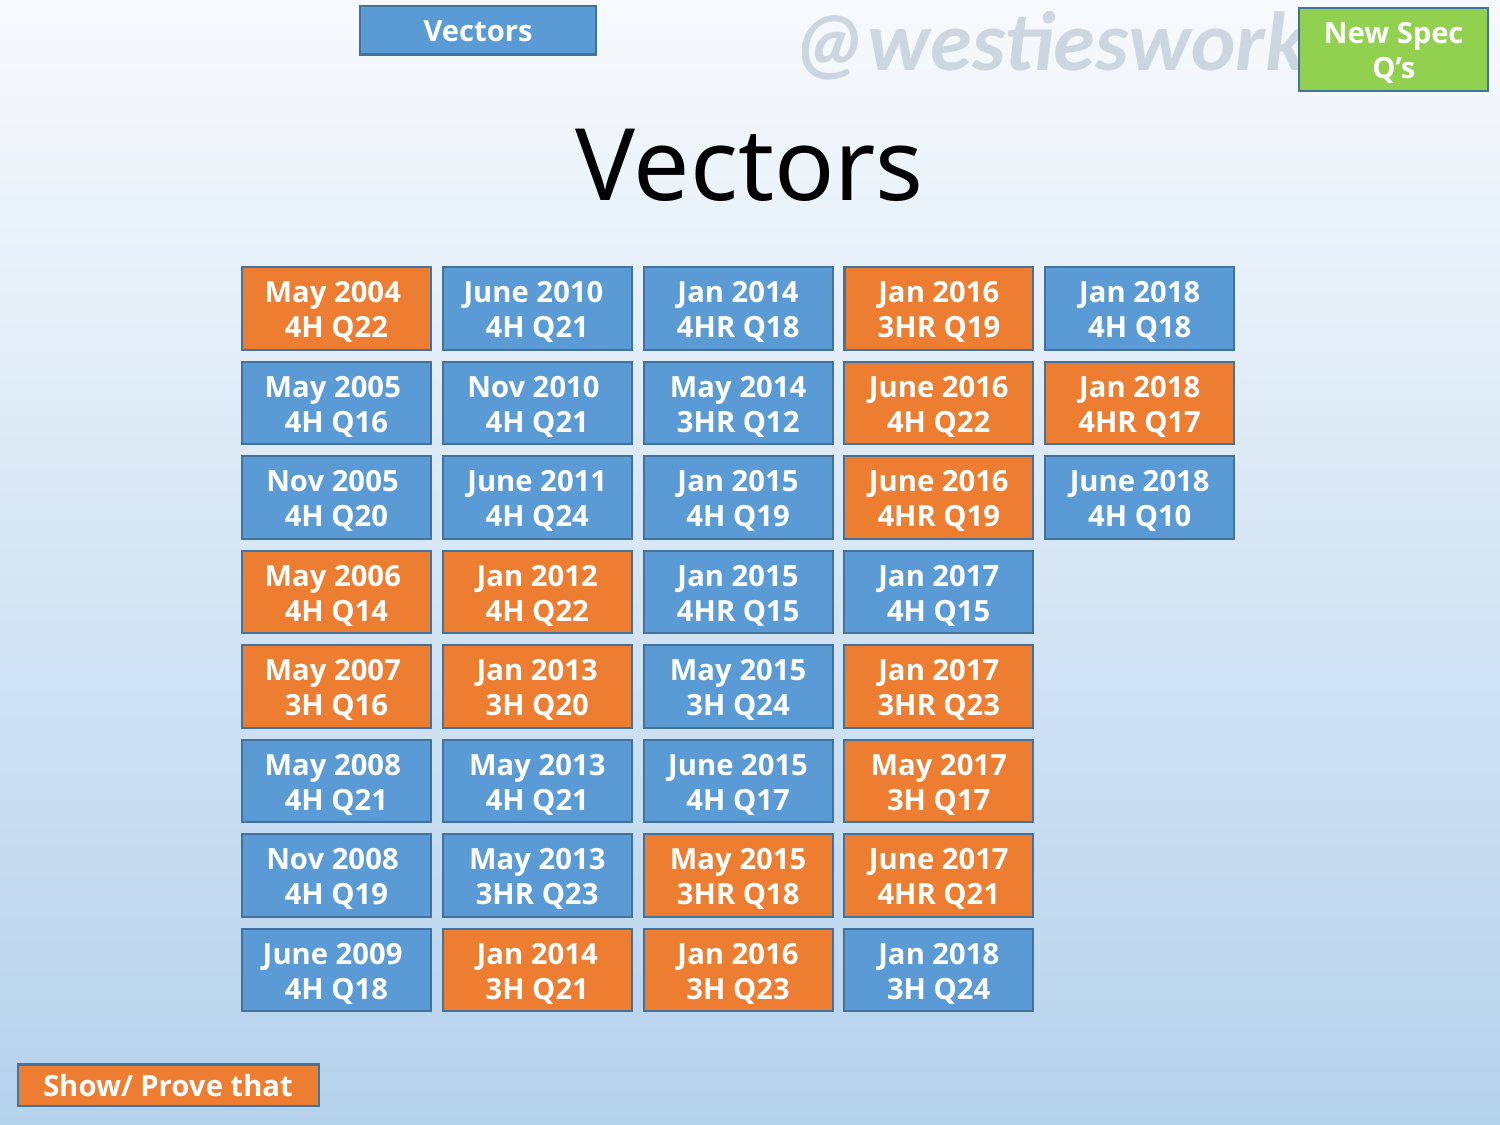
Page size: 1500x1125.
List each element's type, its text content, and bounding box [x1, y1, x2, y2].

text_box May 2017 3H Q17 [843, 739, 1034, 823]
text_box May 2008 4H Q21 [241, 739, 432, 823]
text_box Jan 2018 4HR Q17 [1044, 361, 1235, 445]
text_box June 2015 4H Q17 [643, 739, 834, 823]
title Vectors [103, 59, 1397, 278]
text_box Jan 2017 3HR Q23 [843, 644, 1034, 729]
text_box May 2013 4H Q21 [442, 739, 633, 823]
text_box Jan 2015 4HR Q15 [643, 550, 834, 634]
text_box May 2015 3H Q24 [643, 644, 834, 729]
text_box June 2017 4HR Q21 [843, 833, 1034, 918]
text_box May 2013 3HR Q23 [442, 833, 633, 918]
text_box June 2009 4H Q18 [241, 928, 432, 1012]
text_box Nov 2005 4H Q20 [241, 455, 432, 540]
text_box June 2010 4H Q21 [442, 266, 633, 351]
text_box Jan 2018 3H Q24 [843, 928, 1034, 1012]
text_box Nov 2008 4H Q19 [241, 833, 432, 918]
text_box May 2006 4H Q14 [241, 550, 432, 634]
text_box Jan 2018 4H Q18 [1044, 266, 1235, 351]
text_box Nov 2010 4H Q21 [442, 361, 633, 445]
text_box Jan 2014 4HR Q18 [643, 266, 834, 351]
text_box May 2015 3HR Q18 [643, 833, 834, 918]
text_box New Spec Q’s [1298, 7, 1489, 92]
text_box May 2004 4H Q22 [241, 266, 432, 351]
text_box June 2016 4HR Q19 [843, 455, 1034, 540]
text_box Jan 2016 3H Q23 [643, 928, 834, 1012]
text_box June 2016 4H Q22 [843, 361, 1034, 445]
text_box Jan 2016 3HR Q19 [843, 266, 1034, 351]
text_box Jan 2017 4H Q15 [843, 550, 1034, 634]
text_box Jan 2013 3H Q20 [442, 644, 633, 729]
text_box Vectors [359, 5, 597, 56]
text_box June 2011 4H Q24 [442, 455, 633, 540]
text_box Show/ Prove that [17, 1063, 320, 1107]
text_box June 2018 4H Q10 [1044, 455, 1235, 540]
text_box Jan 2014 3H Q21 [442, 928, 633, 1012]
text_box May 2014 3HR Q12 [643, 361, 834, 445]
text_box Jan 2015 4H Q19 [643, 455, 834, 540]
text_box Jan 2012 4H Q22 [442, 550, 633, 634]
text_box May 2007 3H Q16 [241, 644, 432, 729]
text_box May 2005 4H Q16 [241, 361, 432, 445]
